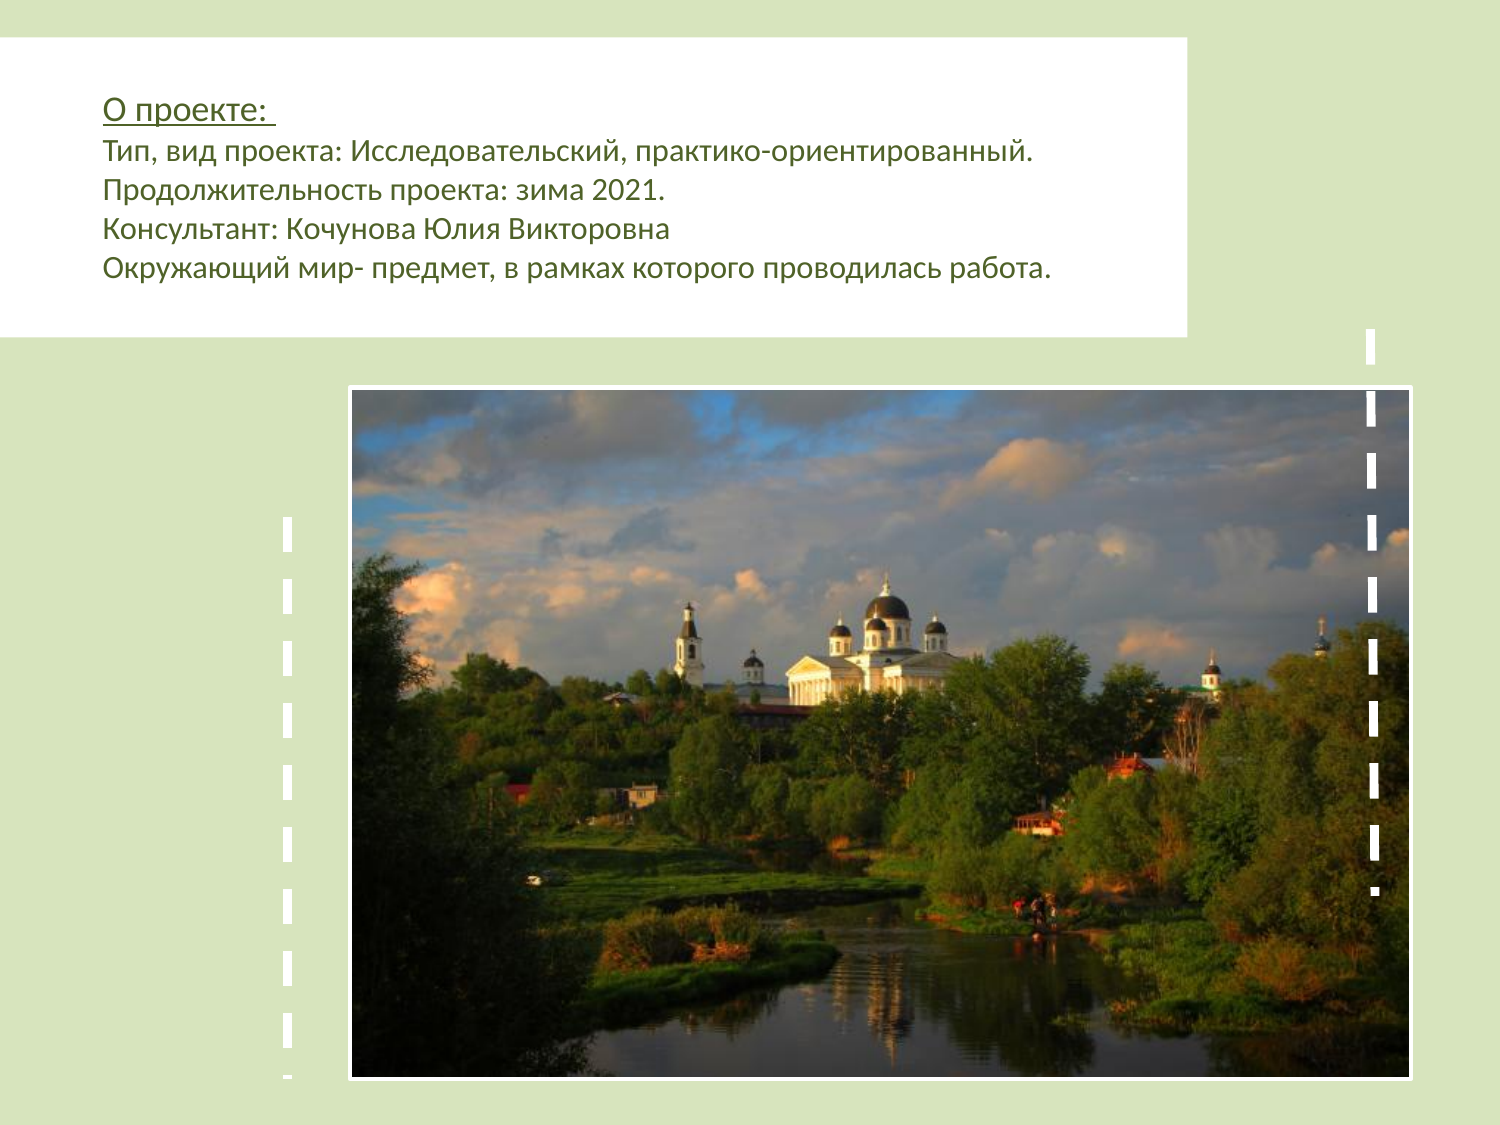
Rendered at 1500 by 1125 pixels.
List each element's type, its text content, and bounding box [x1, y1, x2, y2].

text_box [0, 35, 1190, 339]
picture [349, 387, 1412, 1080]
title О проекте: Тип, вид проекта: Исследовательский, практико-ориентированный. Продолжительность проекта: зима 2021. Консультант: Кочунова Юлия Викторовна Окружающий мир- предмет, в рамках которого проводилась работа. [87, 37, 1313, 363]
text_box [1370, 328, 1376, 897]
